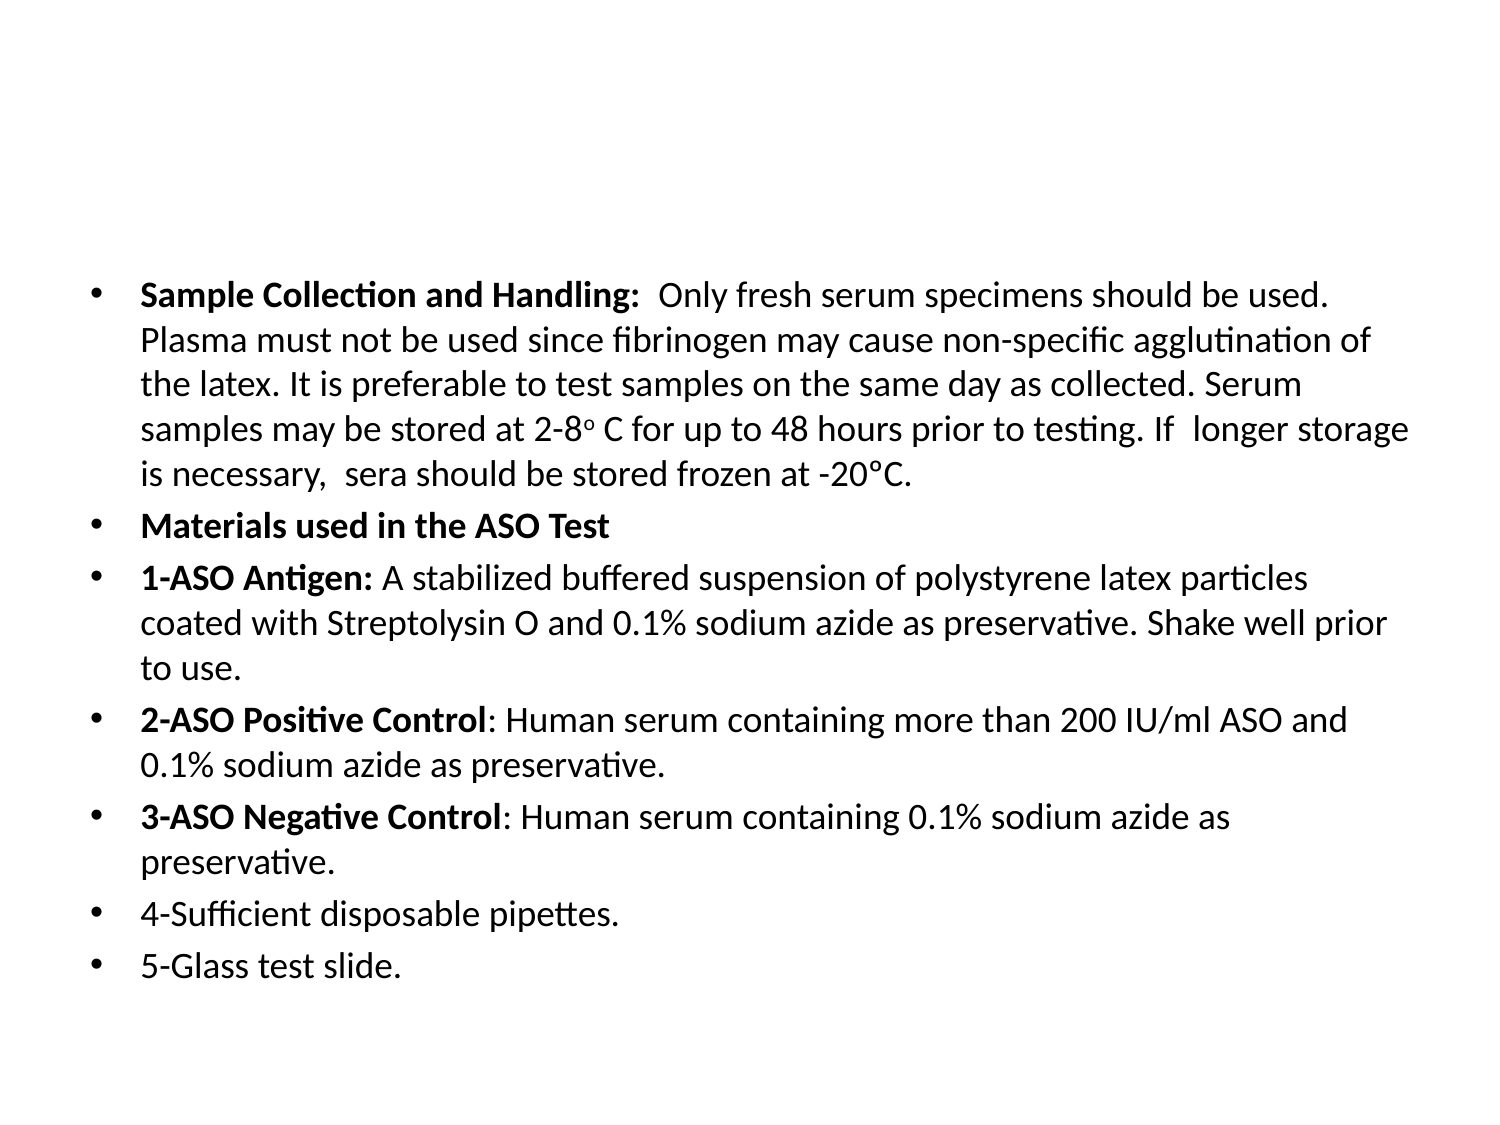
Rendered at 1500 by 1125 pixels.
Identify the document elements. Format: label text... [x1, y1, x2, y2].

list Sample Collection and Handling: Only fresh serum specimens should be used. Plasma must not be used since fibrinogen may cause non-specific agglutination of the latex. It is preferable to test samples on the same day as collected. Serum samples may be stored at 2-8o C for up to 48 hours prior to testing. If longer storage is necessary, sera should be stored frozen at -20ºC. Materials used in the ASO Test 1-ASO Antigen: A stabilized buffered suspension of polystyrene latex particles coated with Streptolysin O and 0.1% sodium azide as preservative. Shake well prior to use. 2-ASO Positive Control: Human serum containing more than 200 IU/ml ASO and 0.1% sodium azide as preservative. 3-ASO Negative Control: Human serum containing 0.1% sodium azide as preservative. 4-Sufficient disposable pipettes. 5-Glass test slide. [75, 262, 1425, 1005]
